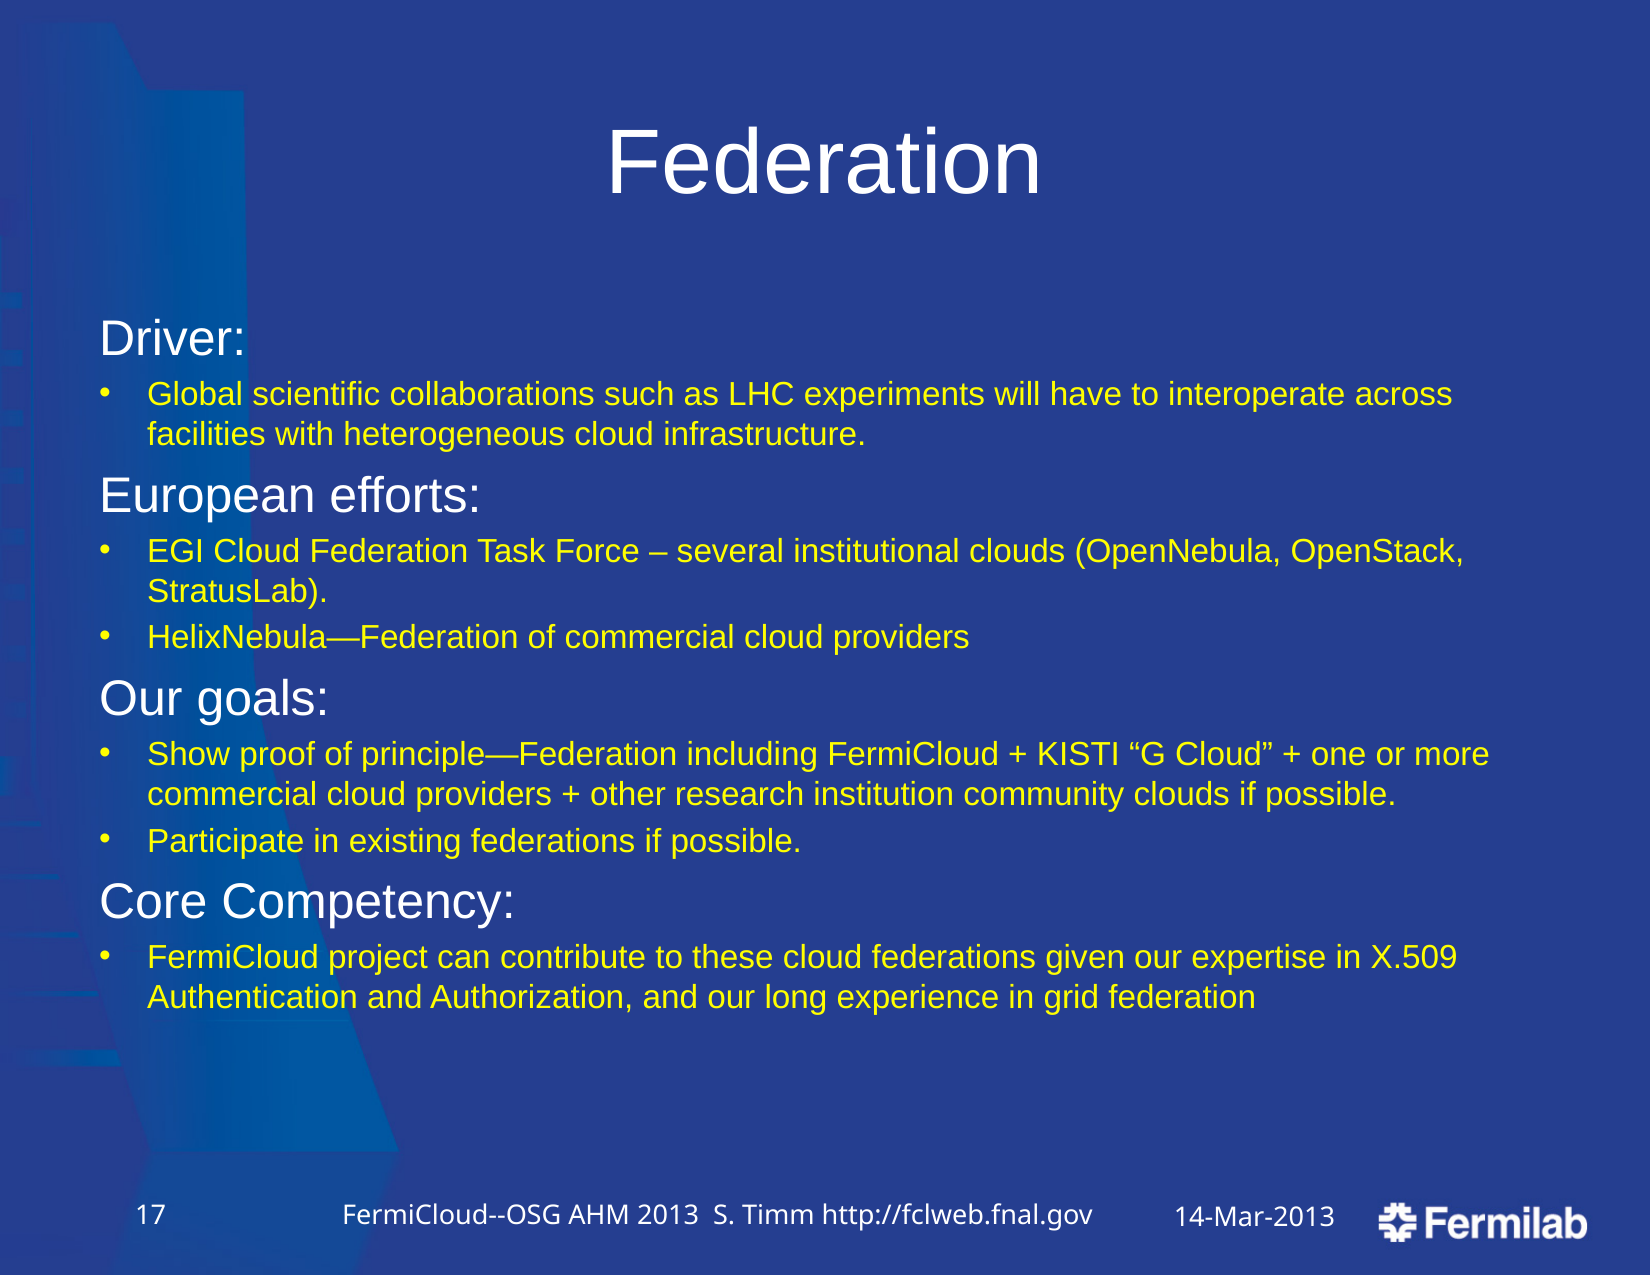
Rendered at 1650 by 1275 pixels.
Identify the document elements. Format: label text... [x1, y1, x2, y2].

title Federation [82, 51, 1568, 264]
list Driver: Global scientific collaborations such as LHC experiments will have to interoperate across facilities with heterogeneous cloud infrastructure. European efforts: EGI Cloud Federation Task Force – several institutional clouds (OpenNebula, OpenStack, StratusLab). HelixNebula—Federation of commercial cloud providers Our goals: Show proof of principle—Federation including FermiCloud + KISTI “G Cloud” + one or more commercial cloud providers + other research institution community clouds if possible. Participate in existing federations if possible. Core Competency: FermiCloud project can contribute to these cloud federations given our expertise in X.509 Authentication and Authorization, and our long experience in grid federation [82, 297, 1568, 1139]
picture [0, 0, 1650, 1275]
slide_number 14-Mar-2013 [1157, 1181, 1354, 1250]
footer FermiCloud--OSG AHM 2013 S. Timm http://fclweb.fnal.gov [279, 1181, 1156, 1250]
slide_number 16 [82, 1181, 183, 1250]
